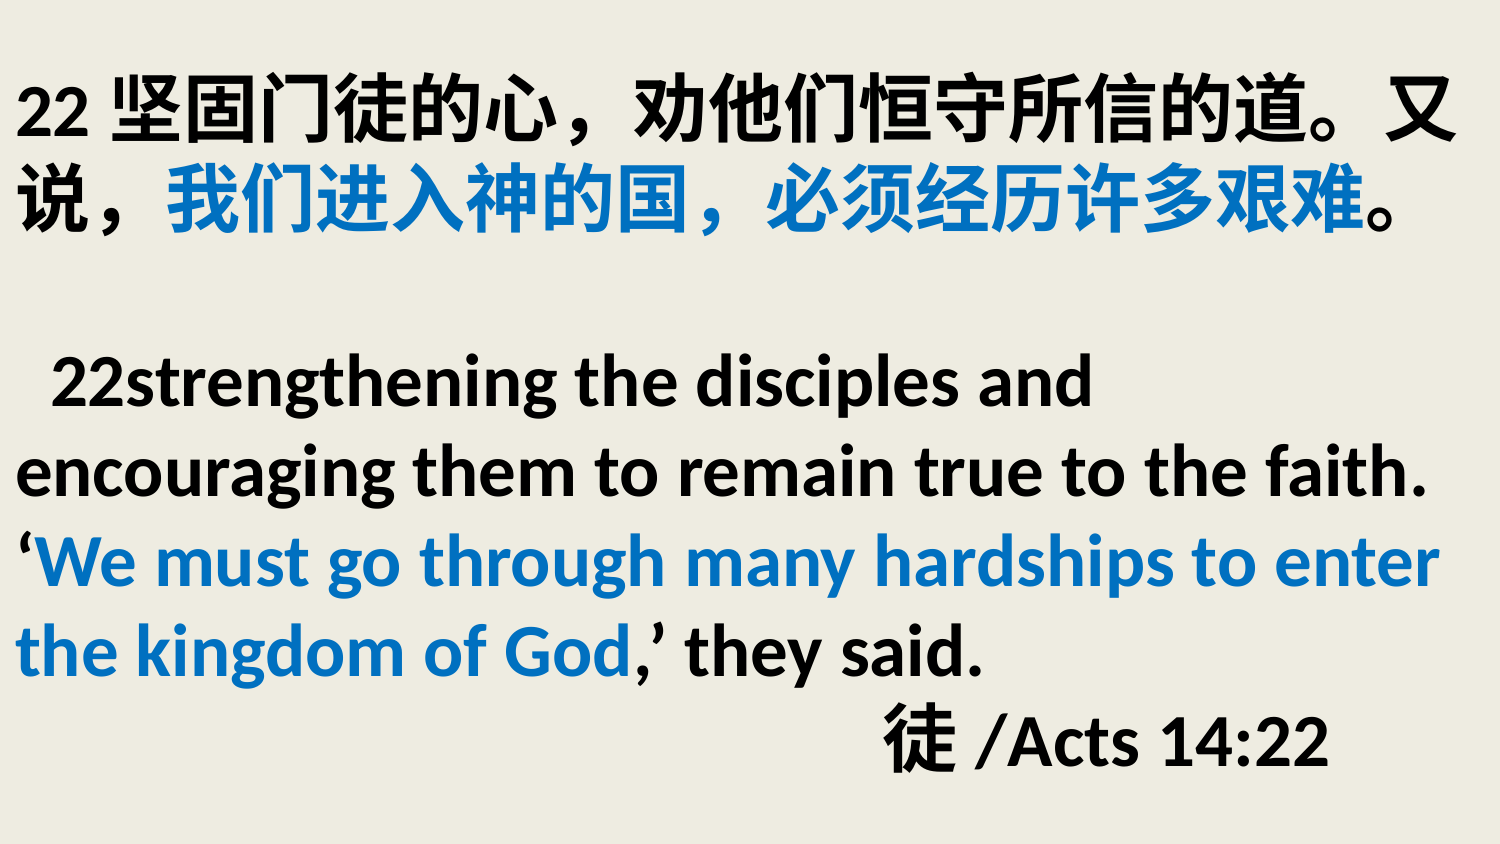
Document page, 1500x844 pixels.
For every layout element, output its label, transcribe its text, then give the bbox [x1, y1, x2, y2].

title 22坚固门徒的心，劝他们恒守所信的道。又说，我们进入神的国，必须经历许多艰难。 22strengthening the disciples and encouraging them to remain true to the faith. ‘We must go through many hardships to enter the kingdom of God,’ they said. 徒/Acts 14:22 [0, 0, 1500, 844]
